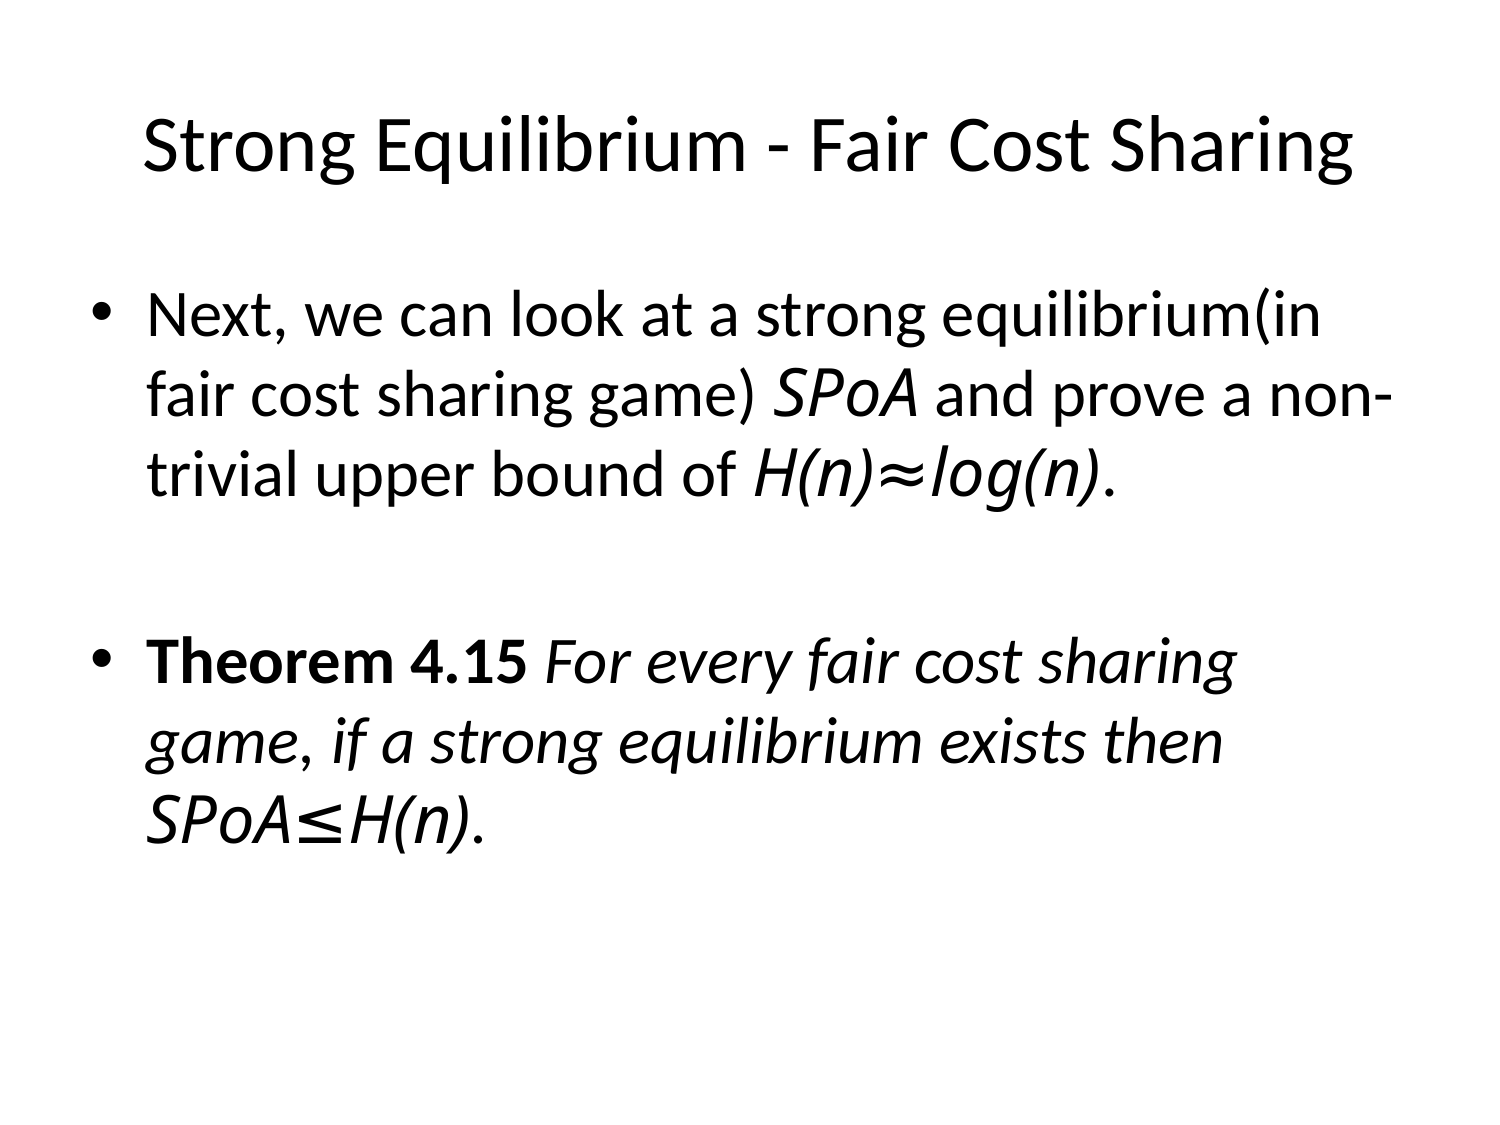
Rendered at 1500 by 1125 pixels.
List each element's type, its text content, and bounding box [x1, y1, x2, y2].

title Strong Equilibrium - Fair Cost Sharing [75, 45, 1425, 233]
list Next, we can look at a strong equilibrium(in fair cost sharing game) SPoA and prove a non-trivial upper bound of H(n)≈log(n). Theorem 4.15 For every fair cost sharing game, if a strong equilibrium exists then SPoA≤H(n). [75, 262, 1425, 1005]
